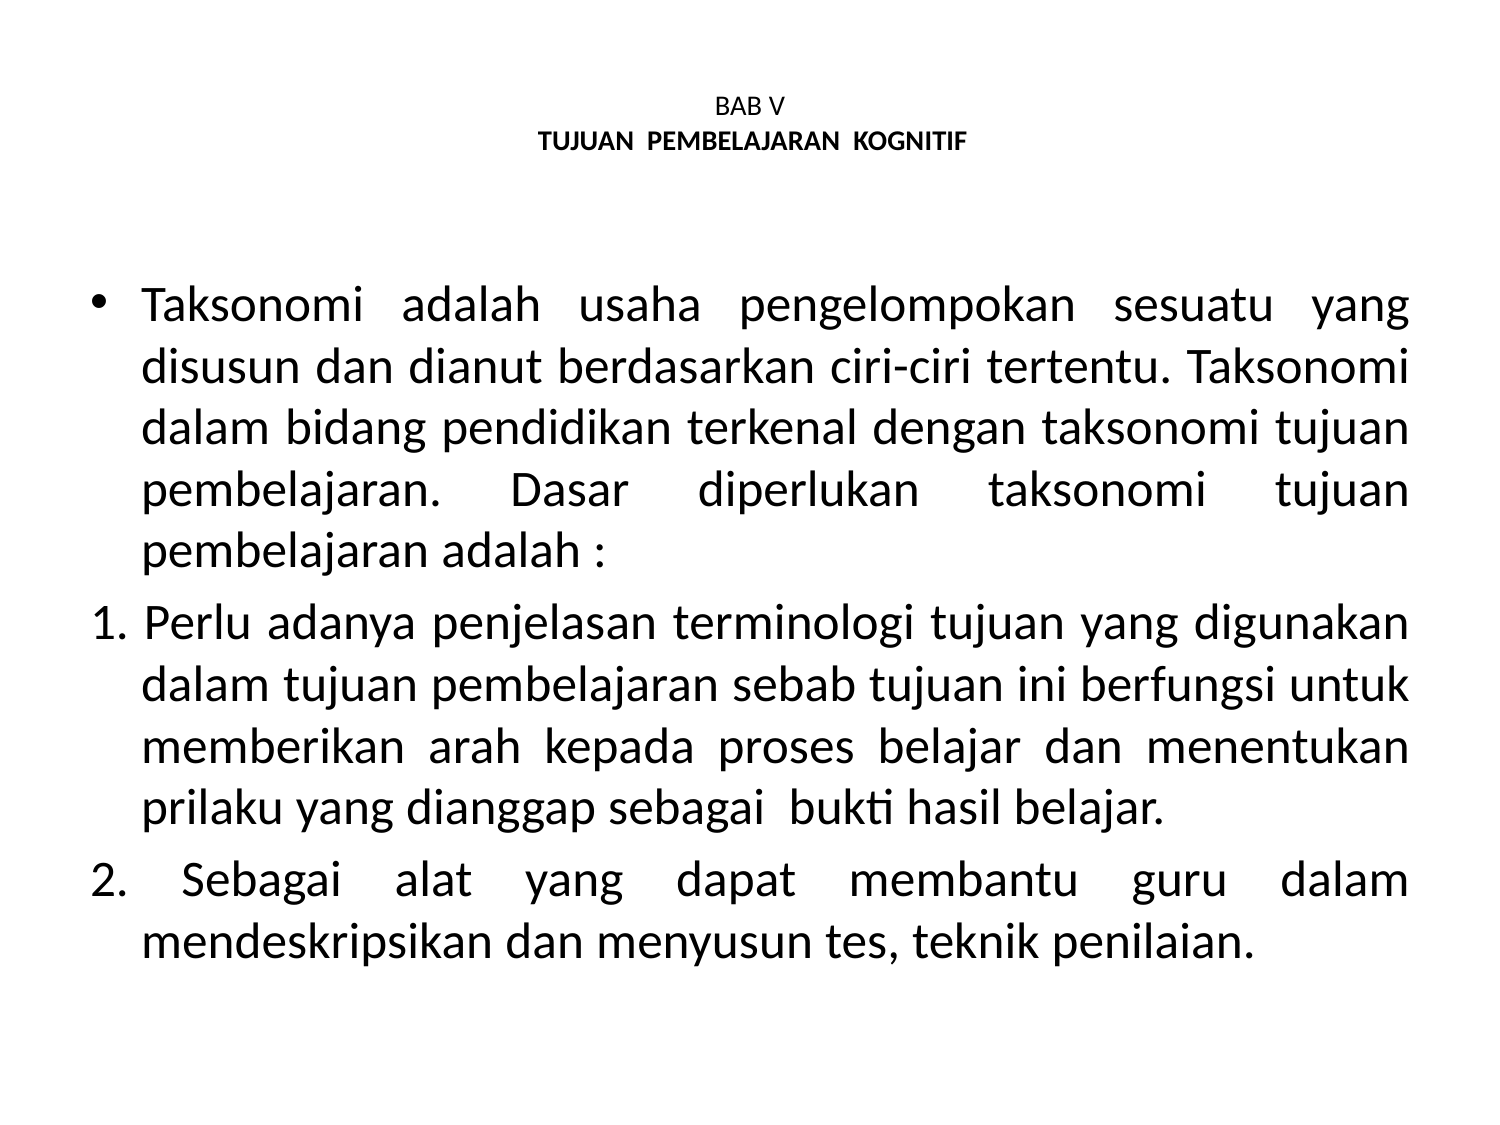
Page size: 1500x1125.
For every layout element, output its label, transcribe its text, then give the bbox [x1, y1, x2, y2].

list Taksonomi adalah usaha pengelompokan sesuatu yang disusun dan dianut berdasarkan ciri-ciri tertentu. Taksonomi dalam bidang pendidikan terkenal dengan taksonomi tujuan pembelajaran. Dasar diperlukan taksonomi tujuan pembelajaran adalah : 1. Perlu adanya penjelasan terminologi tujuan yang digunakan dalam tujuan pembelajaran sebab tujuan ini berfungsi untuk memberikan arah kepada proses belajar dan menentukan prilaku yang dianggap sebagai bukti hasil belajar. 2. Sebagai alat yang dapat membantu guru dalam mendeskripsikan dan menyusun tes, teknik penilaian. [75, 262, 1425, 1005]
title BAB V TUJUAN PEMBELAJARAN KOGNITIF [75, 45, 1425, 233]
